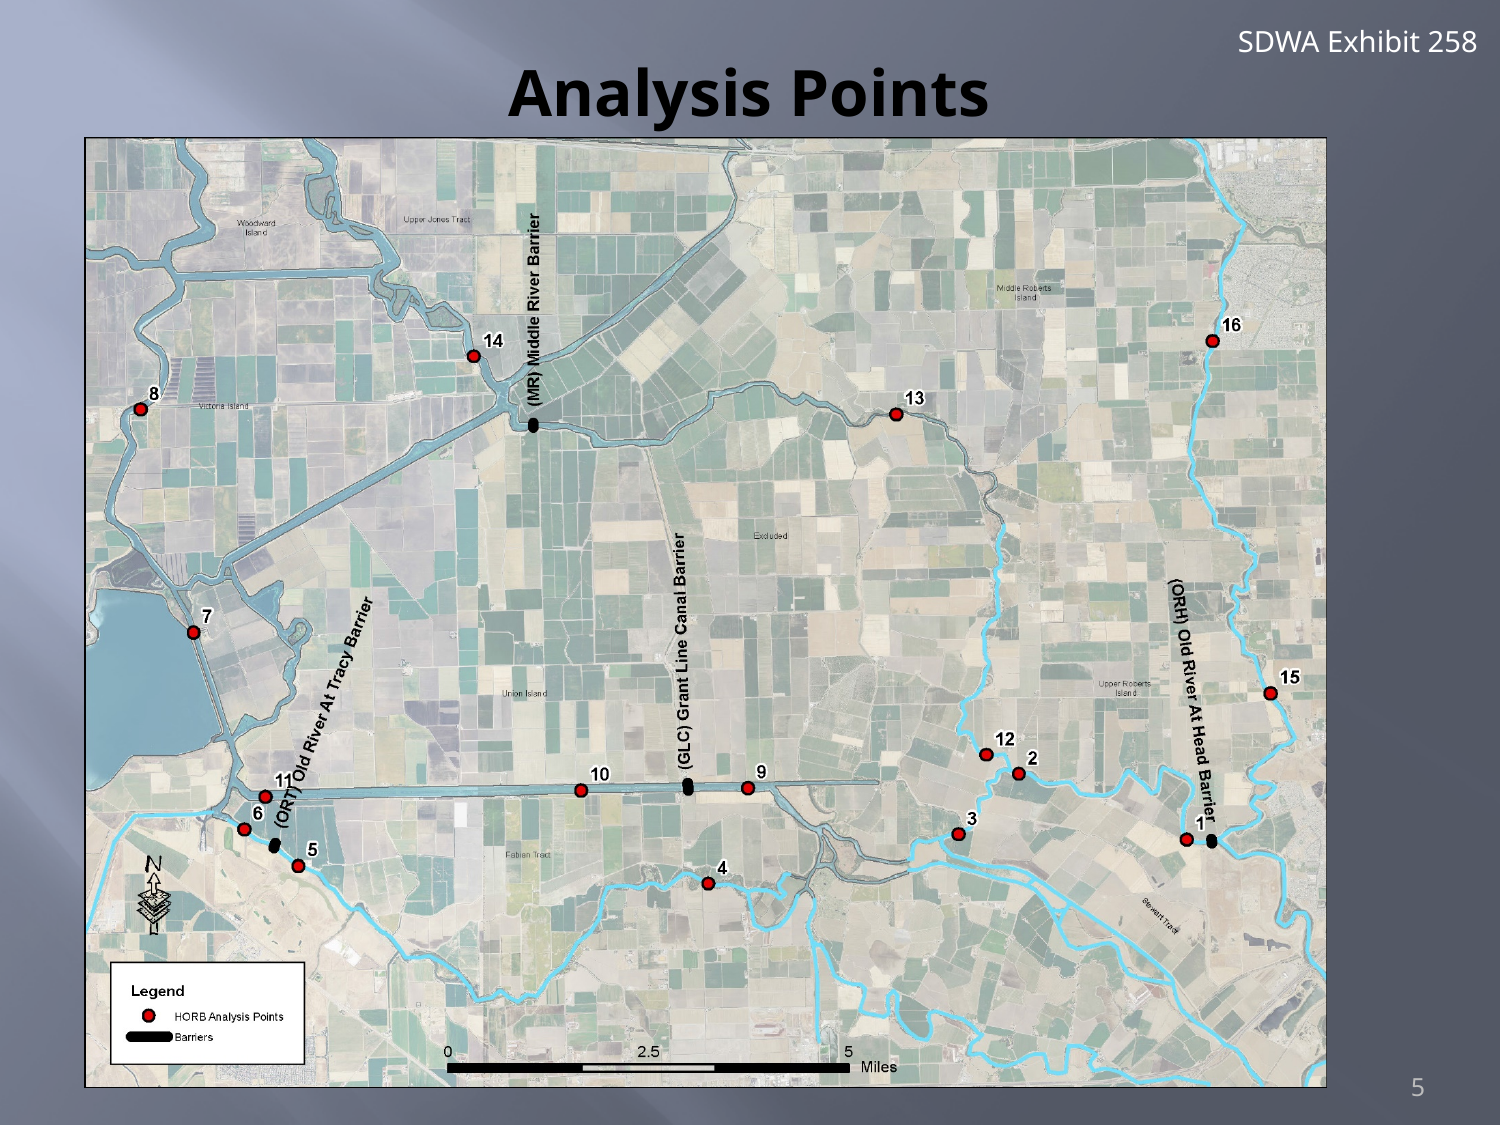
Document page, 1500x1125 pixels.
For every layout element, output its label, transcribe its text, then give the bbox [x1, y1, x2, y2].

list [84, 137, 1328, 1088]
text_box SDWA Exhibit 258 [1223, 15, 1494, 66]
title Analysis Points [75, 45, 1425, 138]
slide_number 5 [1366, 1052, 1425, 1113]
